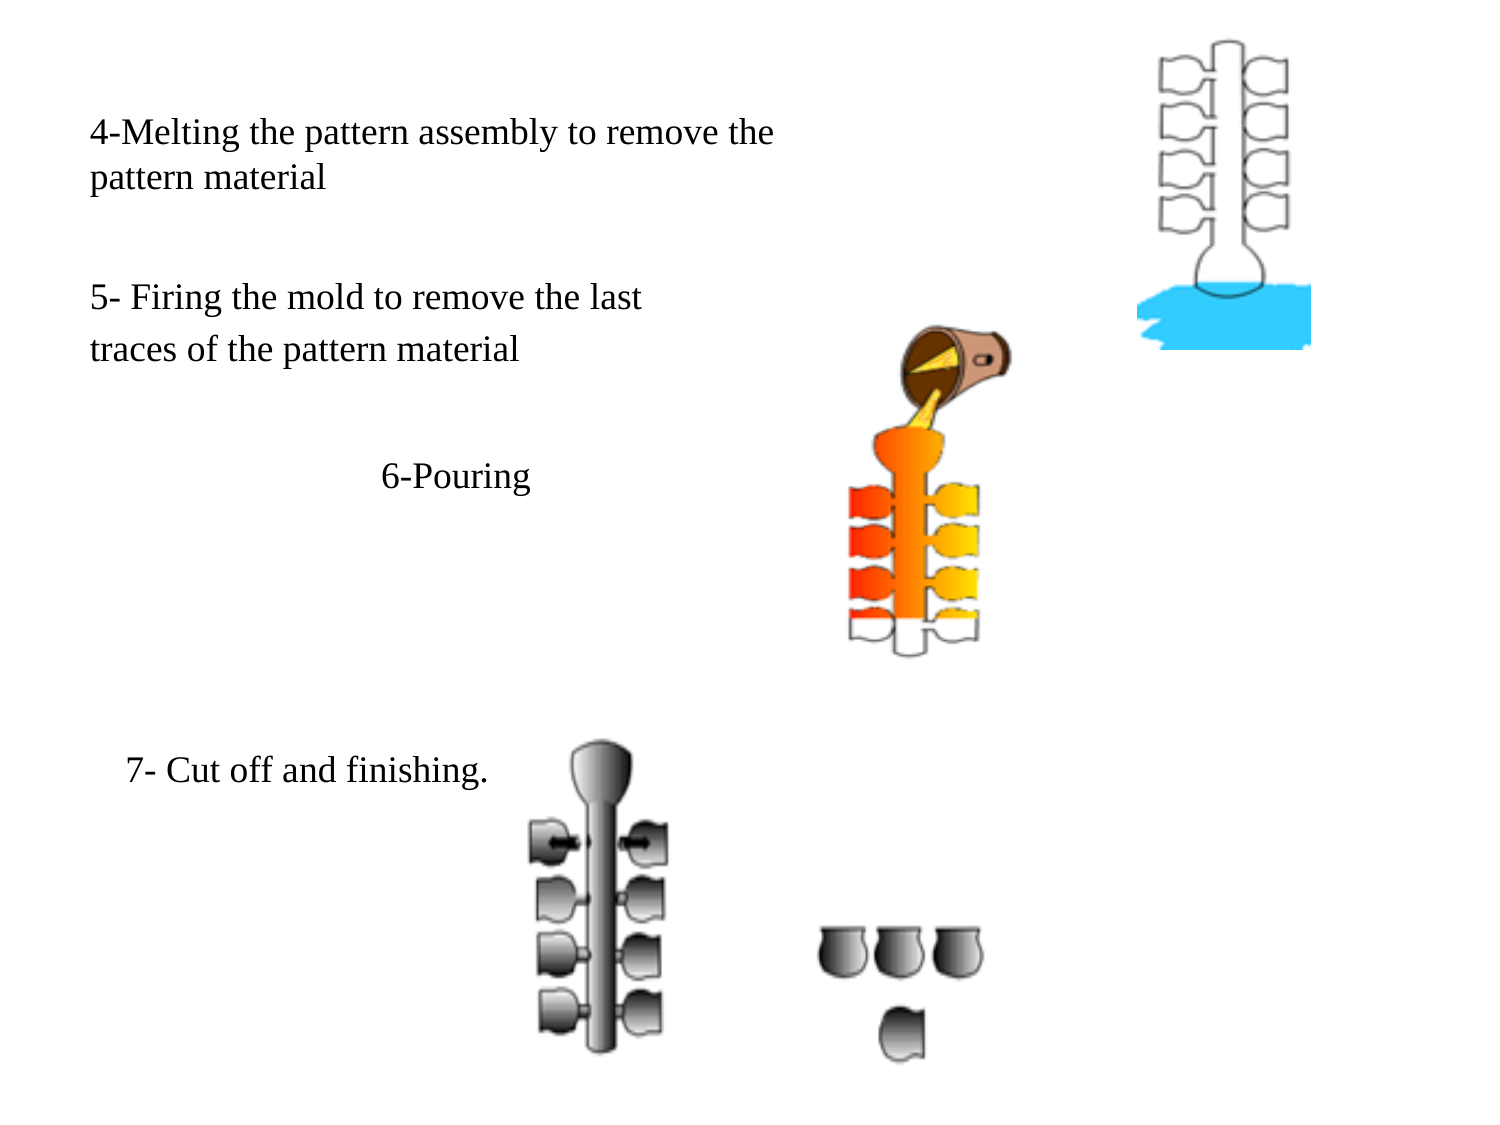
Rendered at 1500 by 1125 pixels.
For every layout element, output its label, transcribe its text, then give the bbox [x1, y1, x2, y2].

text_box 7- Cut off and finishing. [110, 737, 510, 798]
picture [1137, 34, 1312, 351]
text_box 5- Firing the mold to remove the last traces of the pattern material [74, 257, 700, 377]
text_box 6-Pouring [366, 443, 547, 504]
text_box 4-Melting the pattern assembly to remove the pattern material [74, 99, 838, 205]
picture [515, 714, 1001, 1074]
picture [829, 317, 1027, 669]
